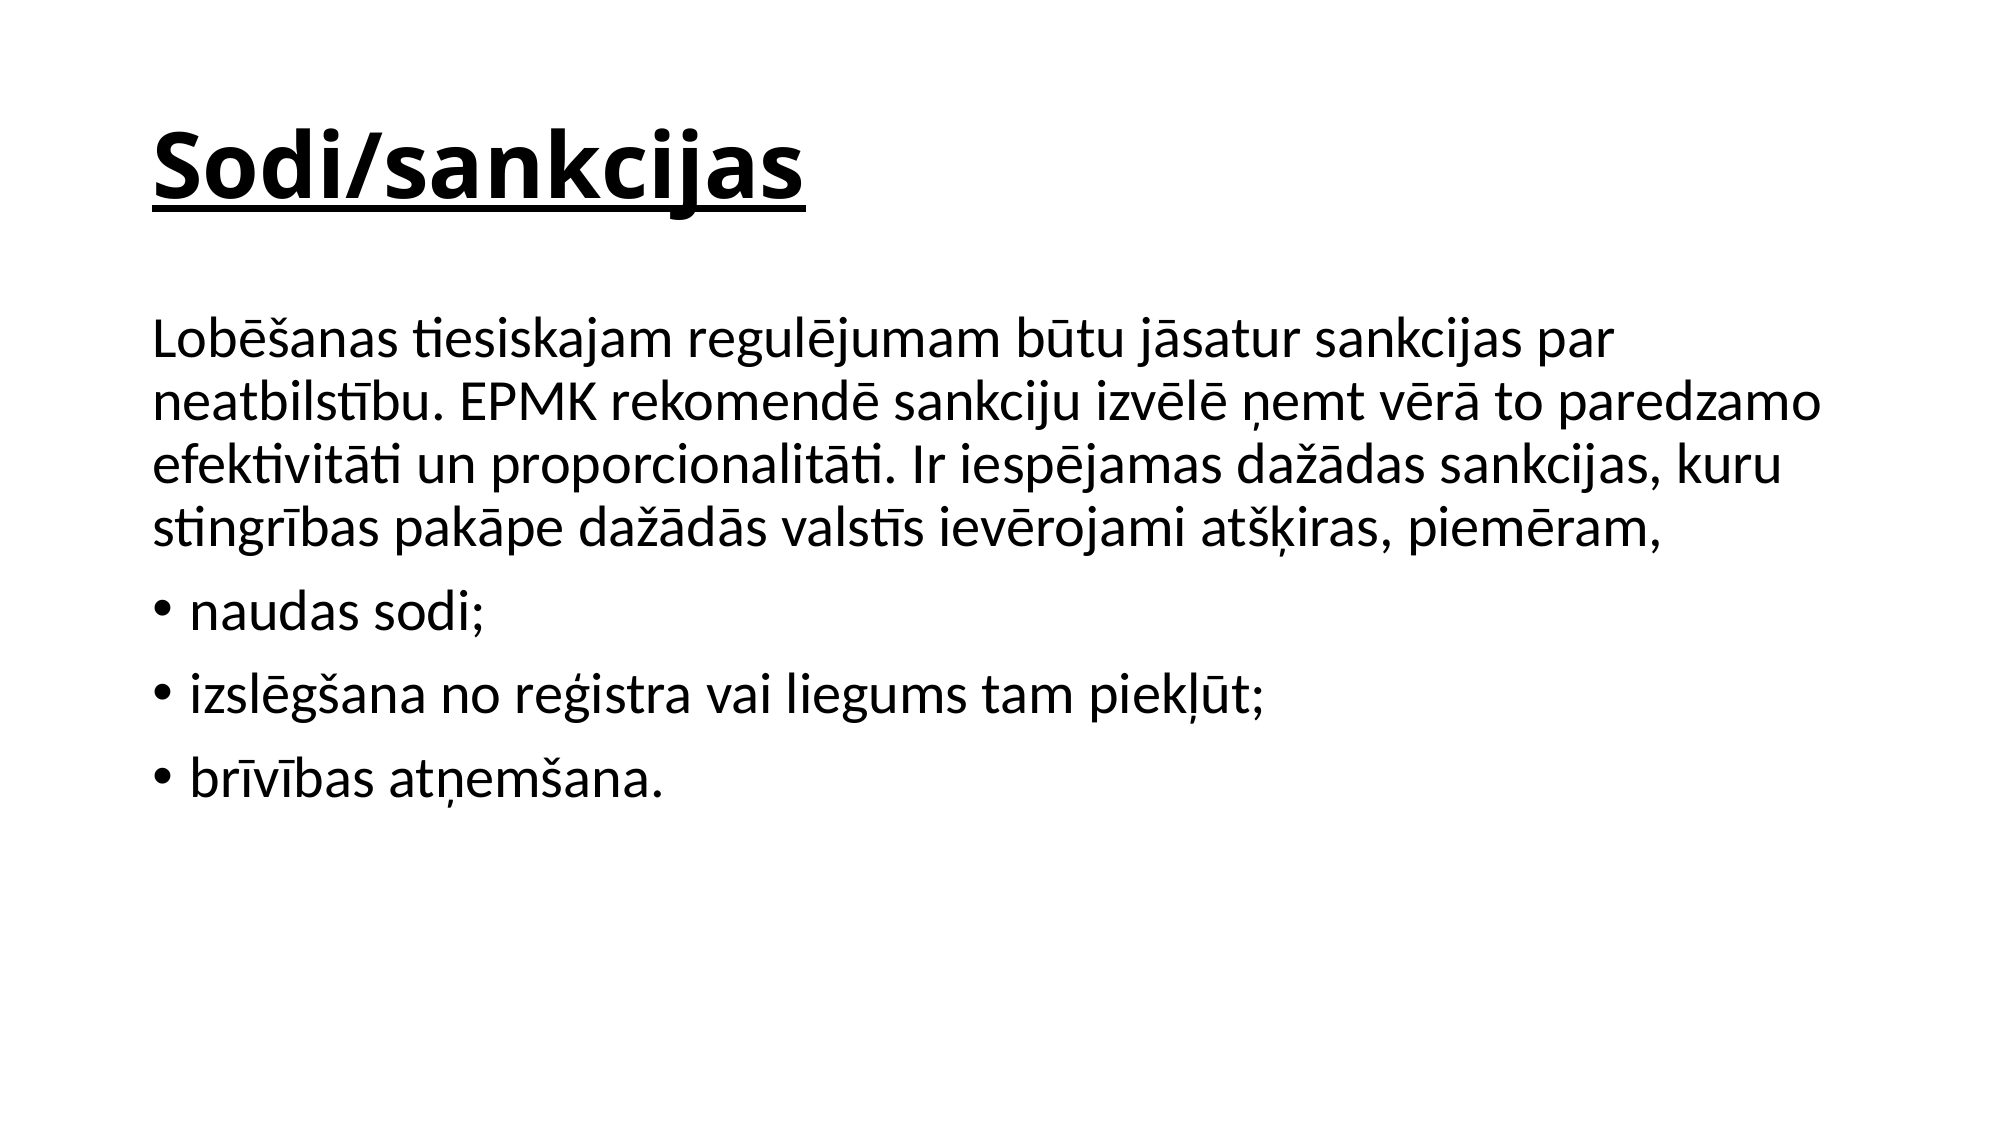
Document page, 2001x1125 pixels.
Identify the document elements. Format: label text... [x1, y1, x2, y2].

title Sodi/sankcijas [137, 59, 1863, 278]
list Lobēšanas tiesiskajam regulējumam būtu jāsatur sankcijas par neatbilstību. EPMK rekomendē sankciju izvēlē ņemt vērā to paredzamo efektivitāti un proporcionalitāti. Ir iespējamas dažādas sankcijas, kuru stingrības pakāpe dažādās valstīs ievērojami atšķiras, piemēram, naudas sodi; izslēgšana no reģistra vai liegums tam piekļūt; brīvības atņemšana. [137, 299, 1863, 1014]
